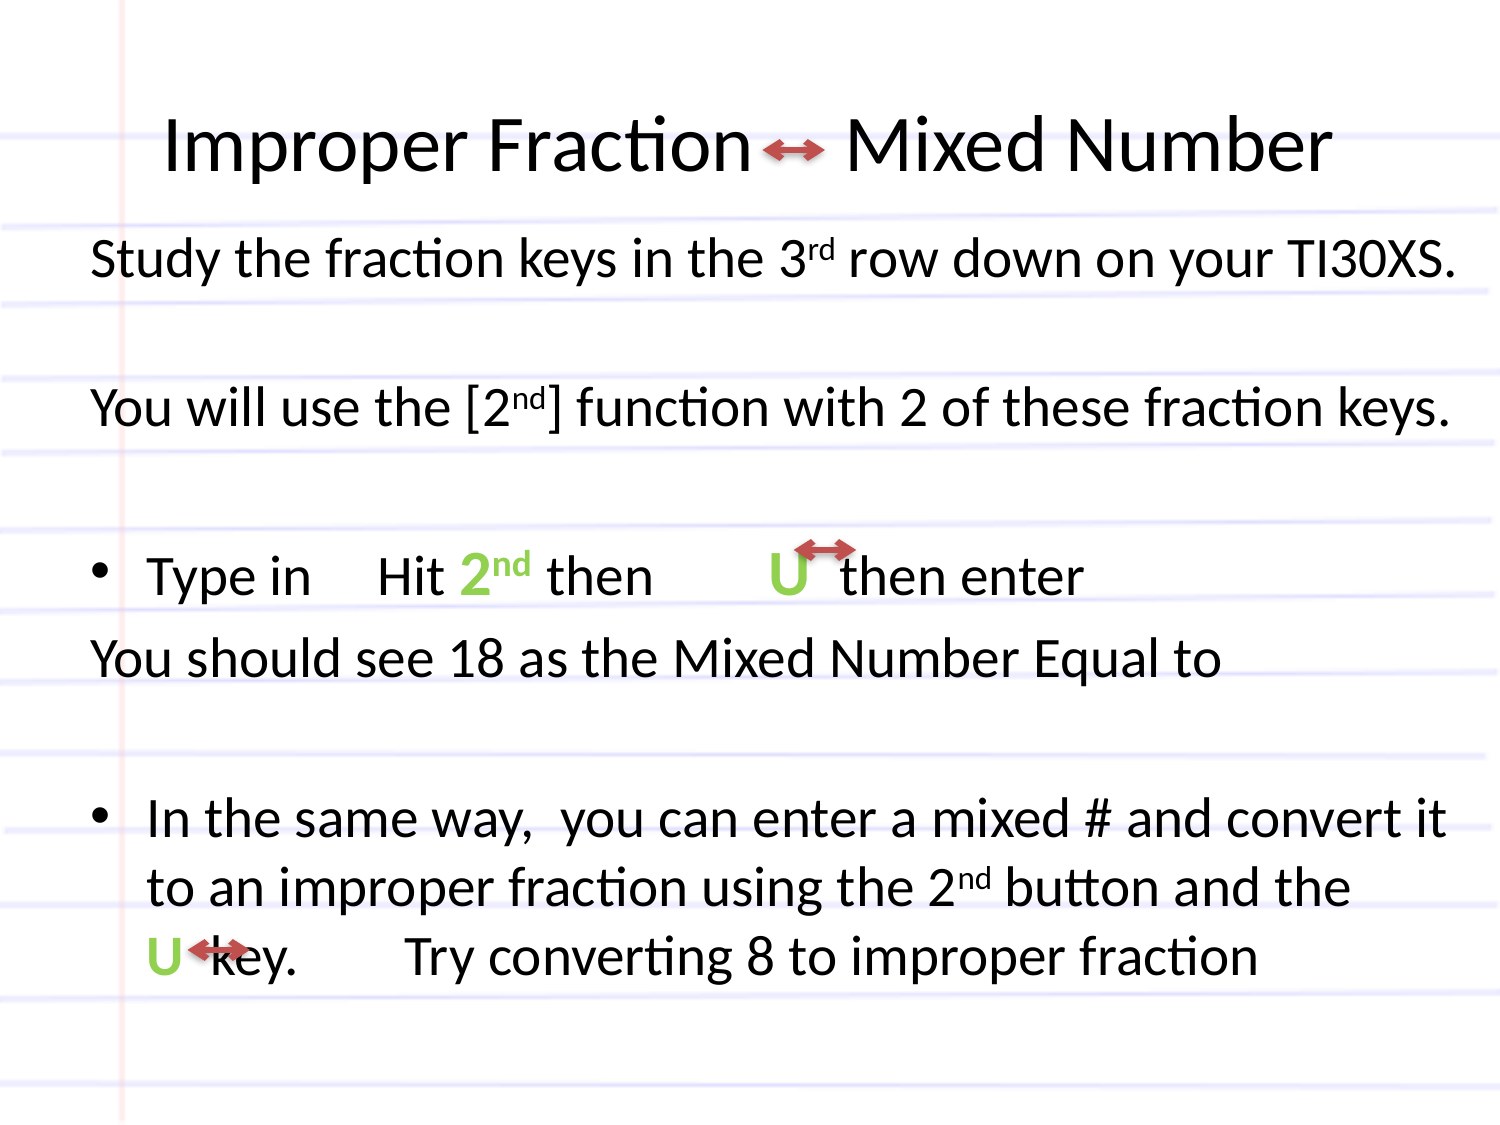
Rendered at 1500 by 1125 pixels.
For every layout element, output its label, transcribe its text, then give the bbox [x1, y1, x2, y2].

title Improper Fraction Mixed Number [75, 45, 1425, 233]
